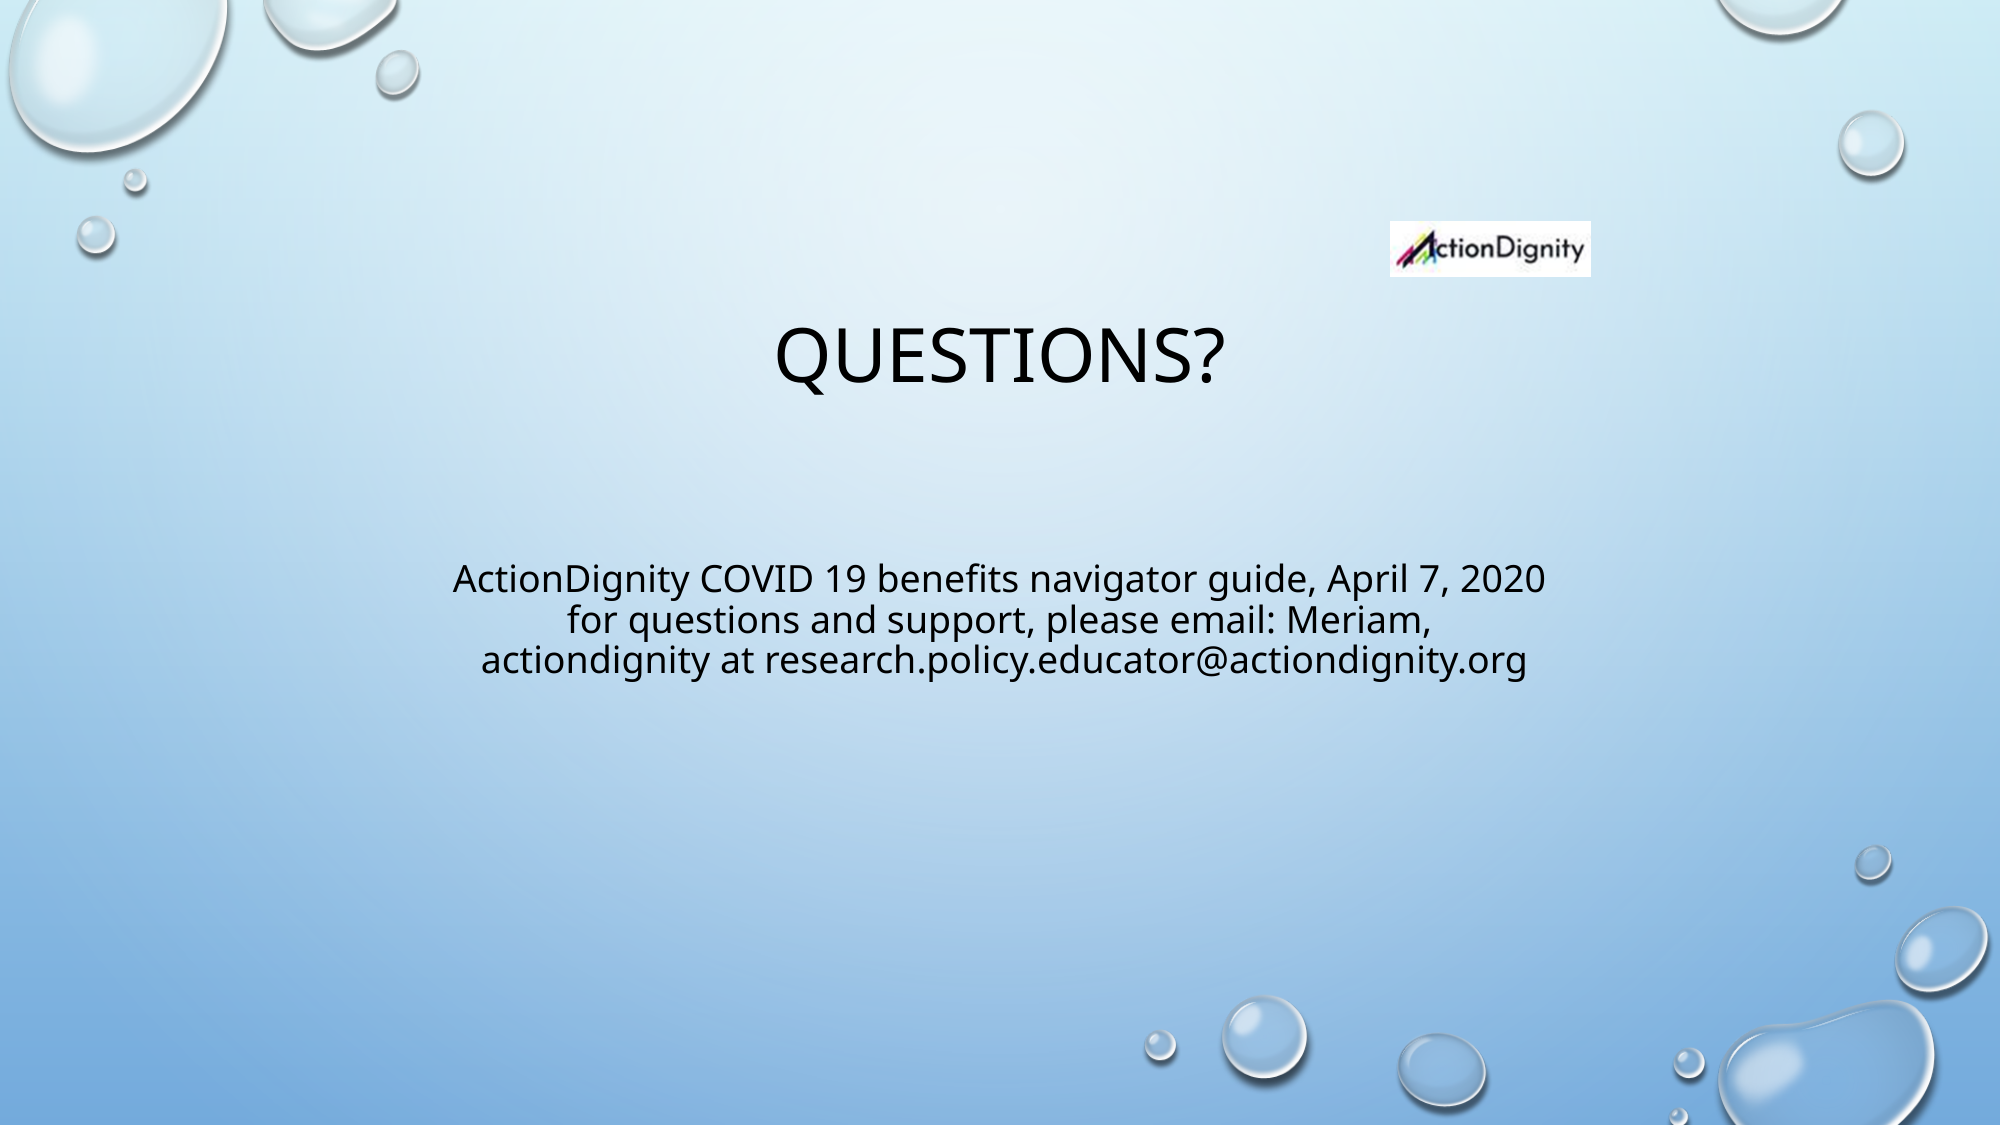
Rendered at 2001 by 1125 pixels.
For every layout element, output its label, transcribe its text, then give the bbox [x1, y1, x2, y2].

title Questions? ActionDignity COVID 19 benefits navigator guide, April 7, 2020 for questions and support, please email: Meriam, actiondignity at research.policy.educator@actiondignity.org [149, 101, 1851, 984]
picture [0, 0, 2000, 1125]
